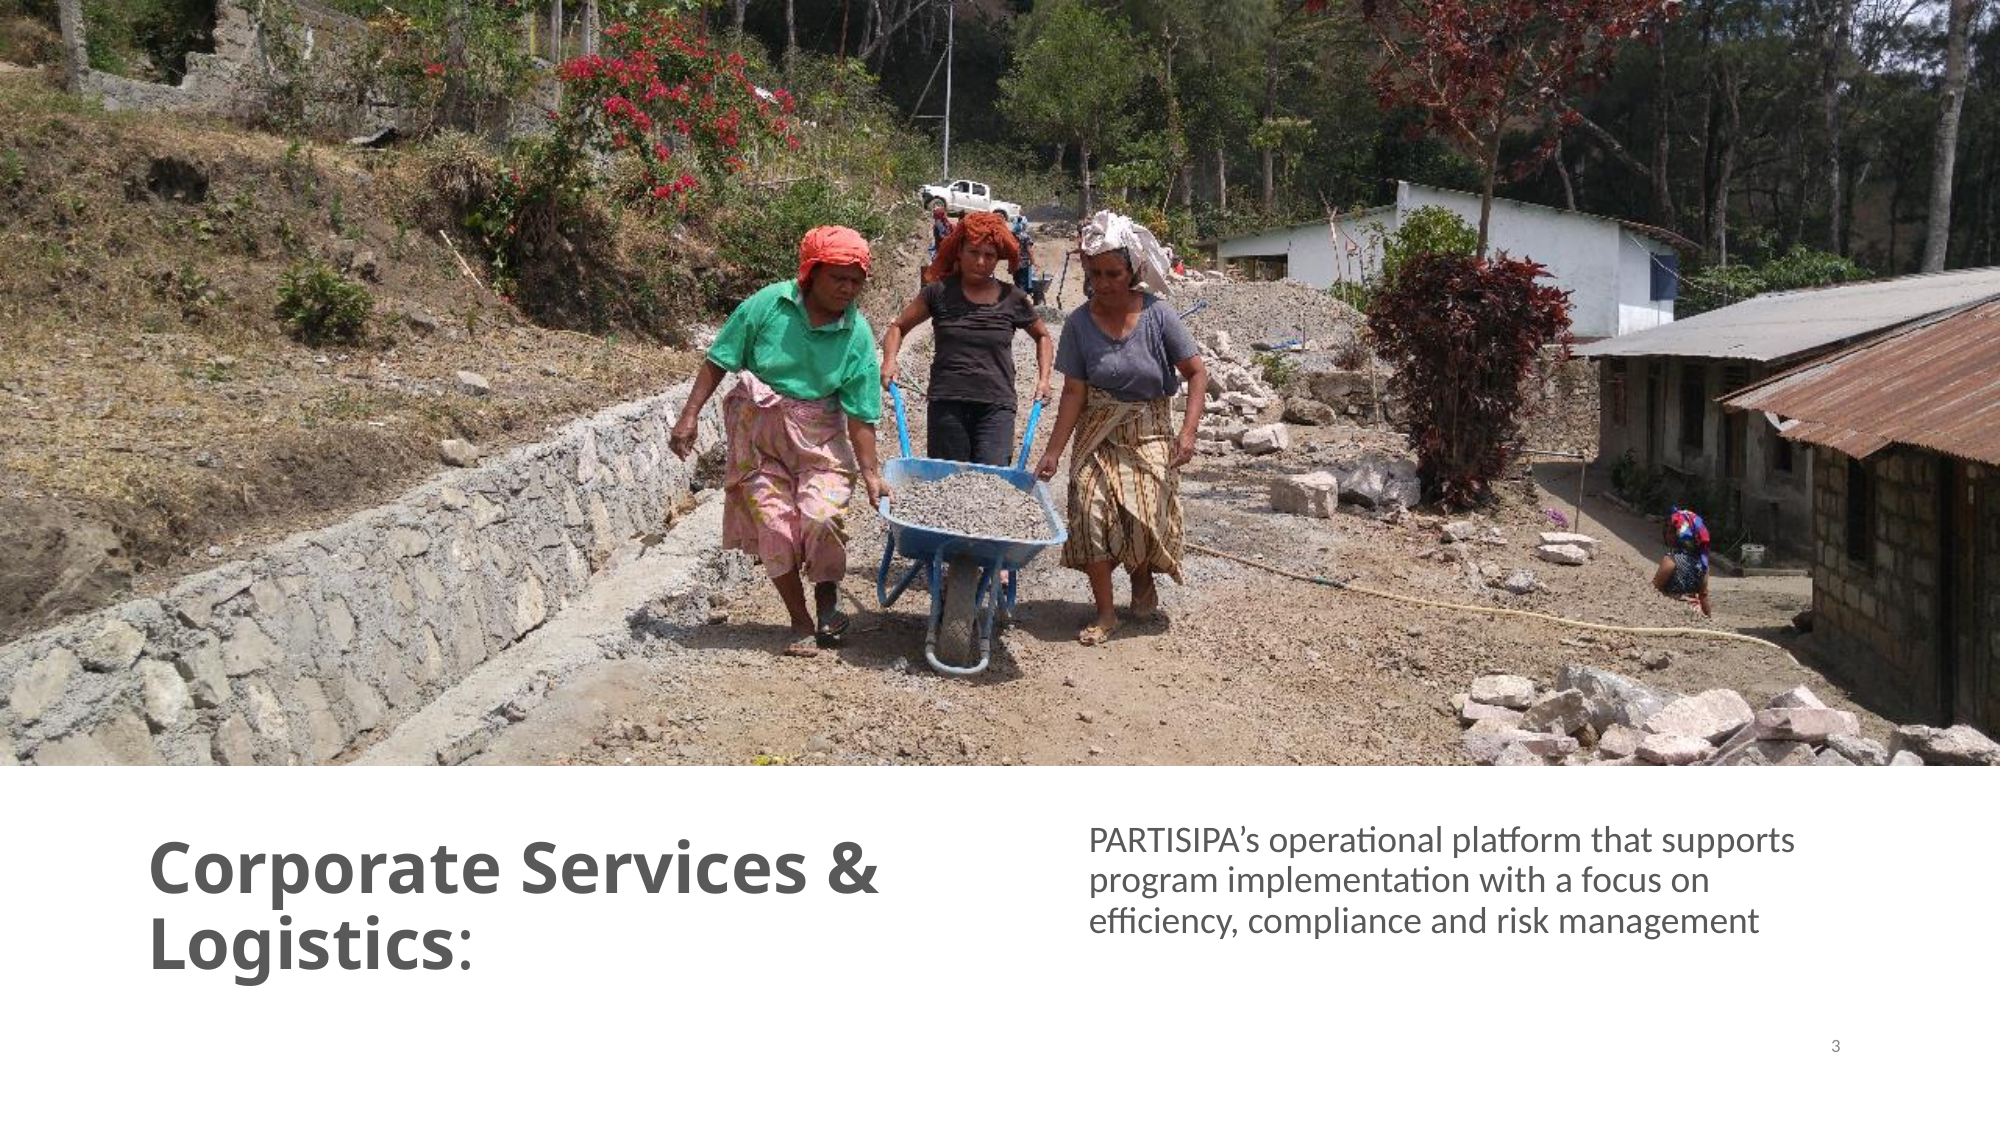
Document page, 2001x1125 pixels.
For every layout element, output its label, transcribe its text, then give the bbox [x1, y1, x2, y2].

slide_number 3 [1775, 1020, 1870, 1073]
title Corporate Services & Logistics: [132, 766, 956, 995]
picture [0, 0, 2000, 766]
list PARTISIPA’s operational platform that supports program implementation with a focus on efficiency, compliance and risk management [1073, 766, 1882, 995]
